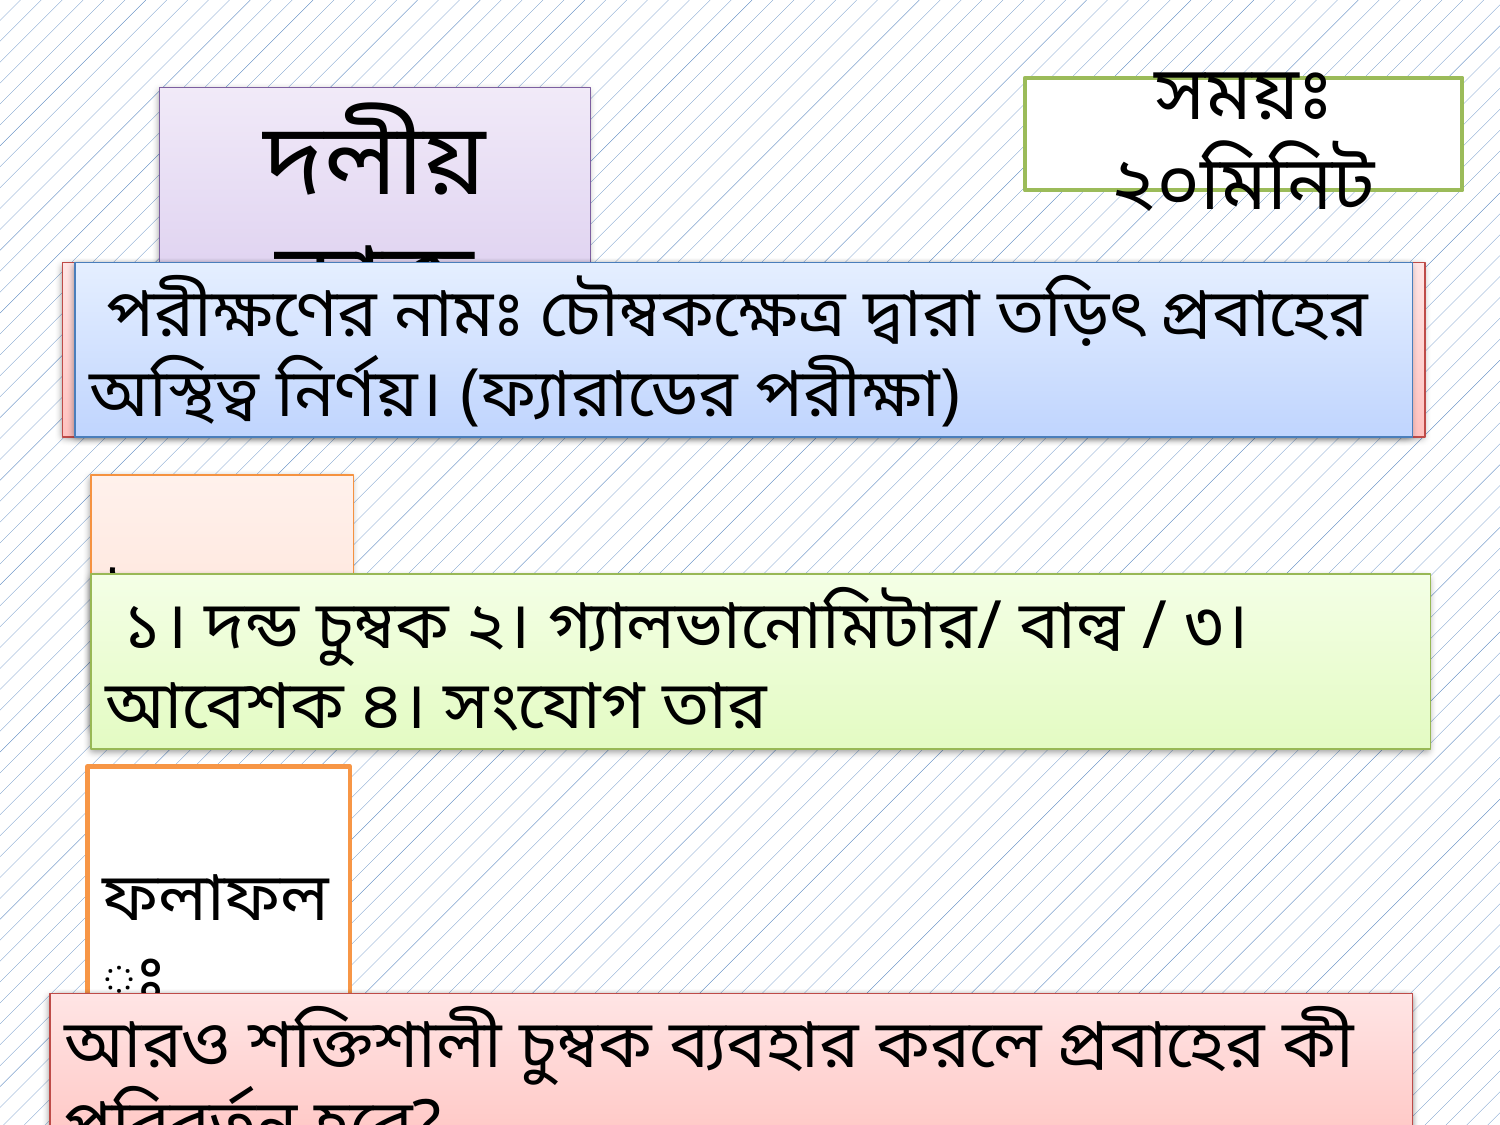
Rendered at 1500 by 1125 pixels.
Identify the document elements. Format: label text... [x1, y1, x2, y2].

text_box উপকরণঃ [90, 474, 354, 573]
text_box পাশাপাশি দুটি বেঞ্চের শিক্ষার্থী মুখোমুখী হয়ে বসে দল গঠন কর। [62, 262, 72, 438]
text_box সময়ঃ ২০মিনিট [1023, 76, 1464, 192]
text_box আরও শক্তিশালী চুম্বক ব্যবহার করলে প্রবাহের কী পরিবর্তন হবে? [49, 993, 1413, 1125]
text_box ফলাফলঃ [85, 764, 352, 990]
text_box পরীক্ষণের নামঃ চৌম্বকক্ষেত্র দ্বারা তড়িৎ প্রবাহের অস্থিত্ব নির্ণয়। (ফ্যারাডের পরীক্ষা) [74, 262, 1413, 438]
text_box দলীয় কাজ [159, 87, 591, 259]
text_box পাশাপাশি দুটি বেঞ্চের শিক্ষার্থী মুখোমুখী হয়ে বসে দল গঠন কর। [1413, 262, 1426, 438]
